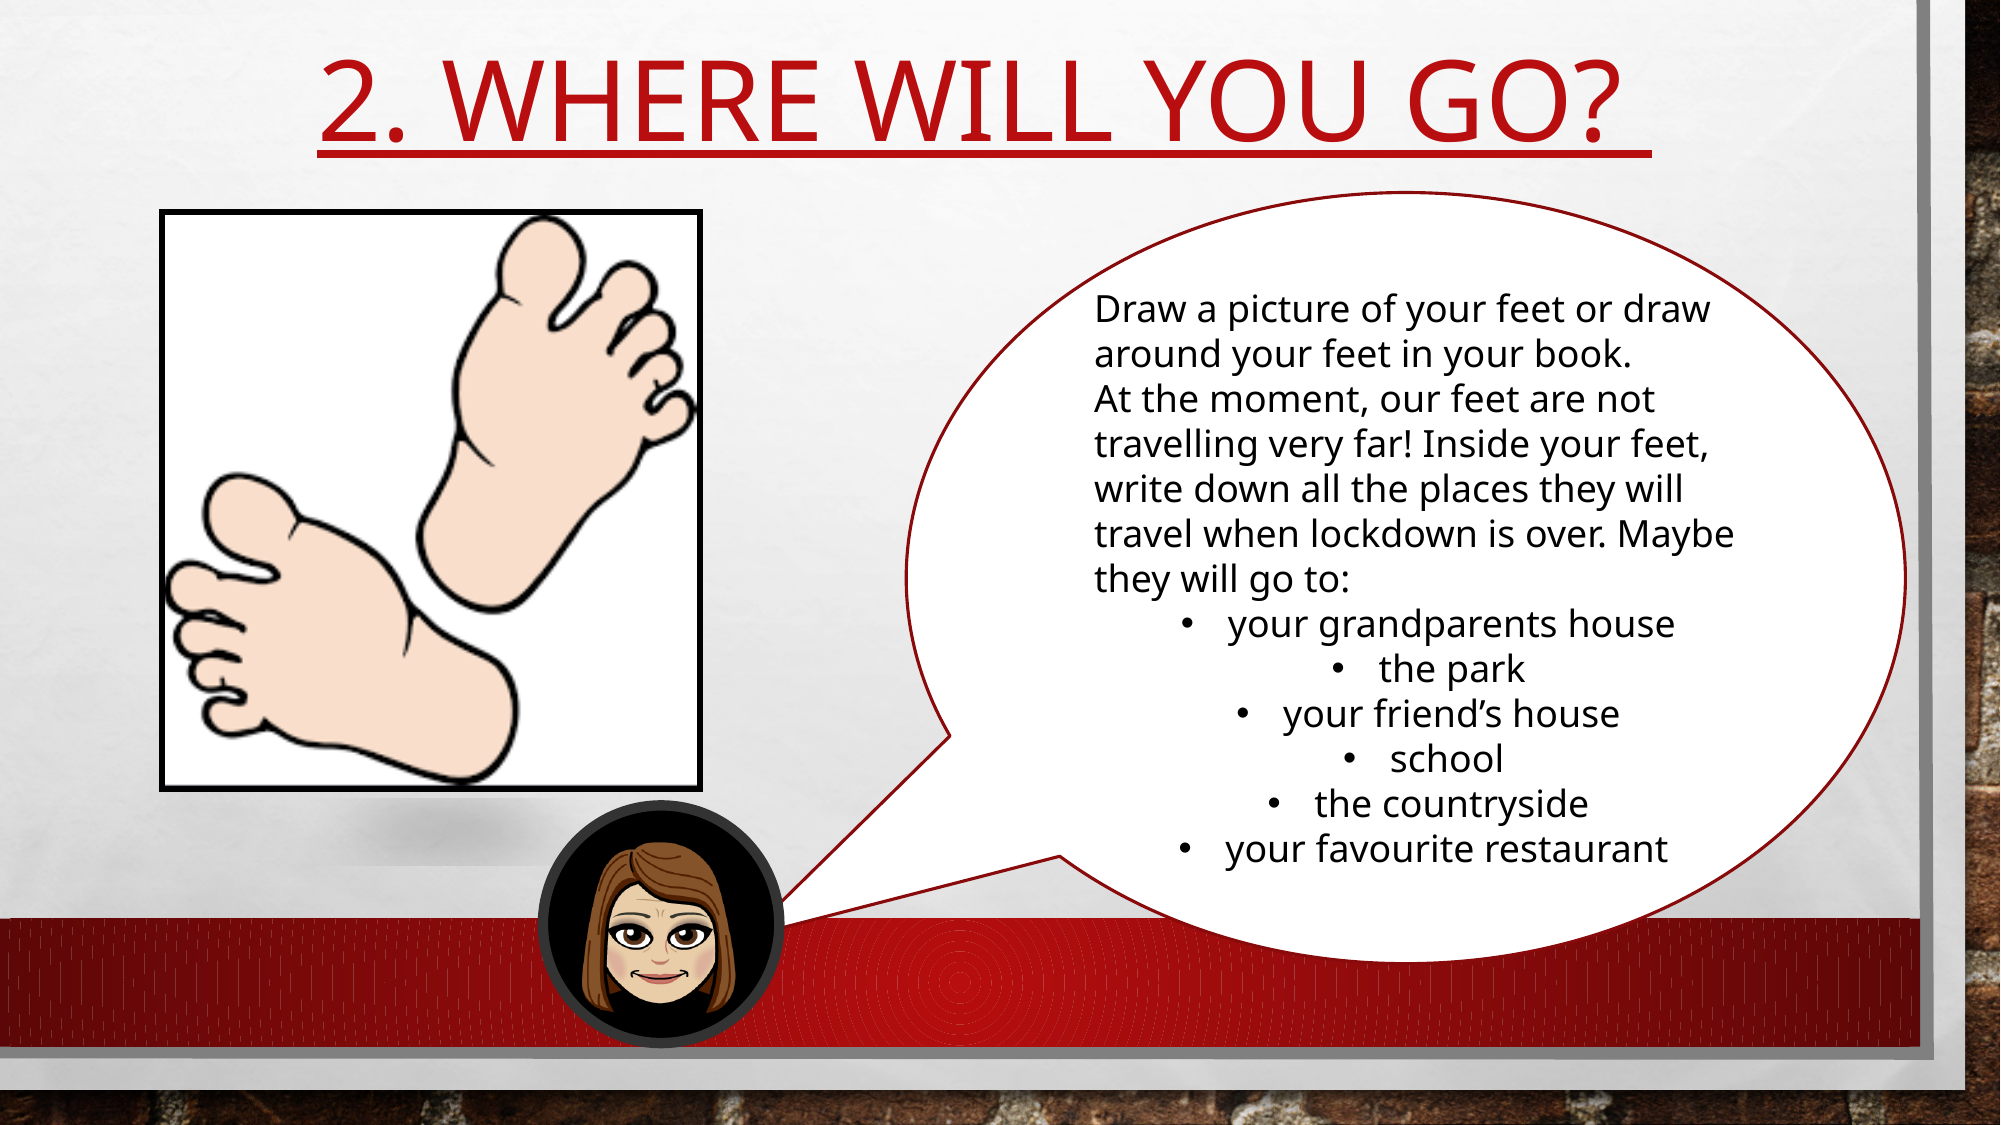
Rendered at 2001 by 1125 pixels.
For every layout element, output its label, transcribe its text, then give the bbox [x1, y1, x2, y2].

text_box Draw a picture of your feet or draw around your feet in your book. At the moment, our feet are not travelling very far! Inside your feet, write down all the places they will travel when lockdown is over. Maybe they will go to: your grandparents house the park your friend’s house school the countryside your favourite restaurant [1079, 277, 1778, 923]
picture [164, 214, 698, 786]
text_box [782, 284, 1079, 929]
text_box [1778, 318, 1907, 838]
title 2. Where will you go? [132, 0, 1838, 221]
text_box [1178, 923, 1634, 966]
picture [0, 0, 2000, 1125]
text_box [1090, 190, 1721, 277]
picture [542, 805, 780, 1044]
